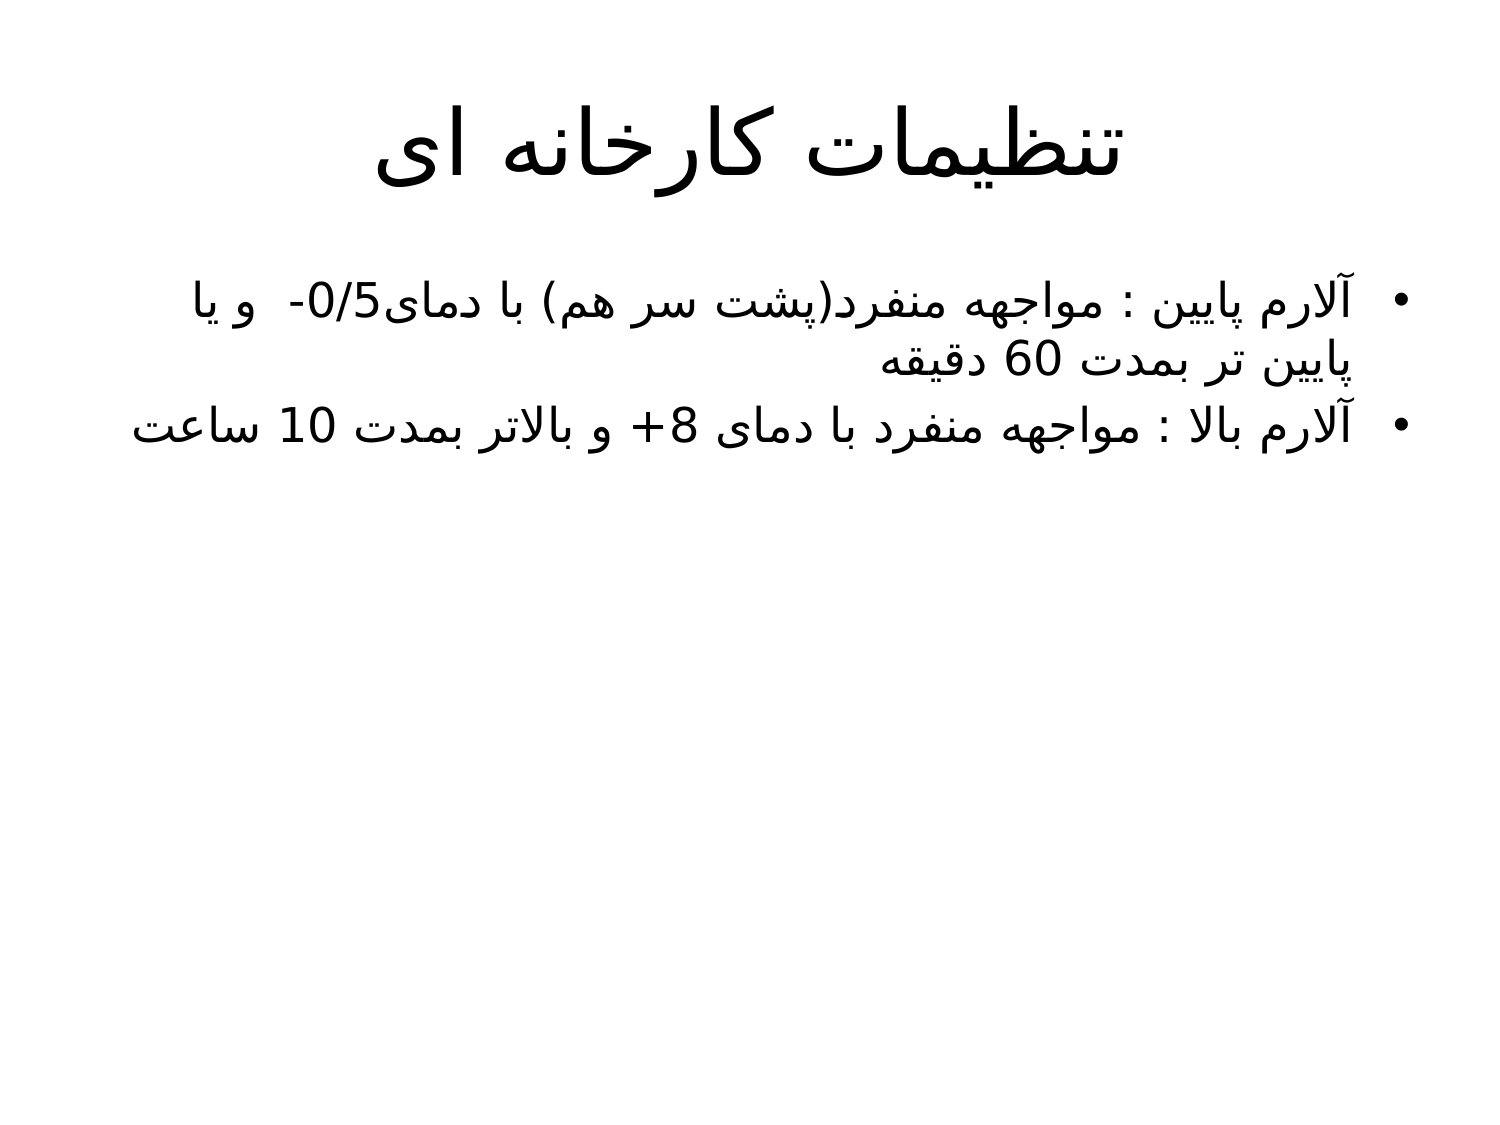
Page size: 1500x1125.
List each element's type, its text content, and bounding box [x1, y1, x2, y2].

title تنظیمات کارخانه ای [75, 45, 1425, 233]
list آلارم پایین : مواجهه منفرد(پشت سر هم) با دمای0/5- و یا پایین تر بمدت 60 دقیقه آلارم بالا : مواجهه منفرد با دمای 8+ و بالاتر بمدت 10 ساعت [75, 262, 1425, 1005]
